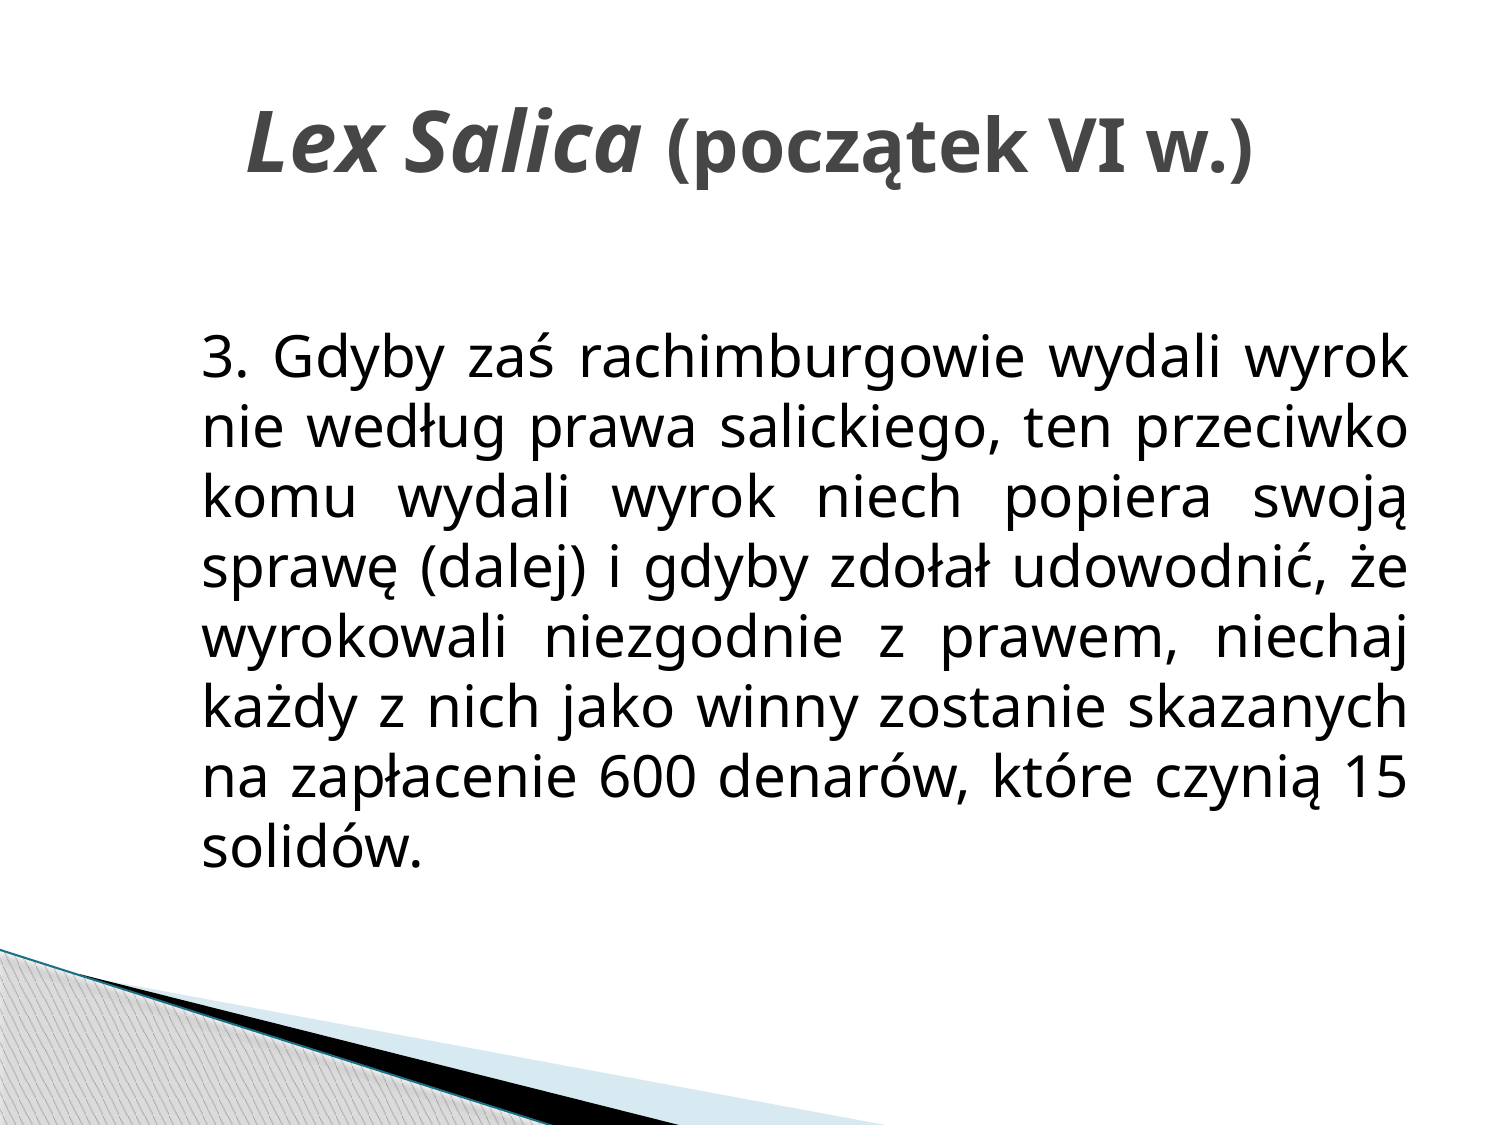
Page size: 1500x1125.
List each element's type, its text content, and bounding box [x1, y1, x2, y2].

title Lex Salica (początek VI w.) [75, 45, 1425, 233]
list 3. Gdyby zaś rachimburgowie wydali wyrok nie według prawa salickiego, ten przeciwko komu wydali wyrok niech popiera swoją sprawę (dalej) i gdyby zdołał udowodnić, że wyrokowali niezgodnie z prawem, niechaj każdy z nich jako winny zostanie skazanych na zapłacenie 600 denarów, które czynią 15 solidów. [75, 242, 1425, 1043]
